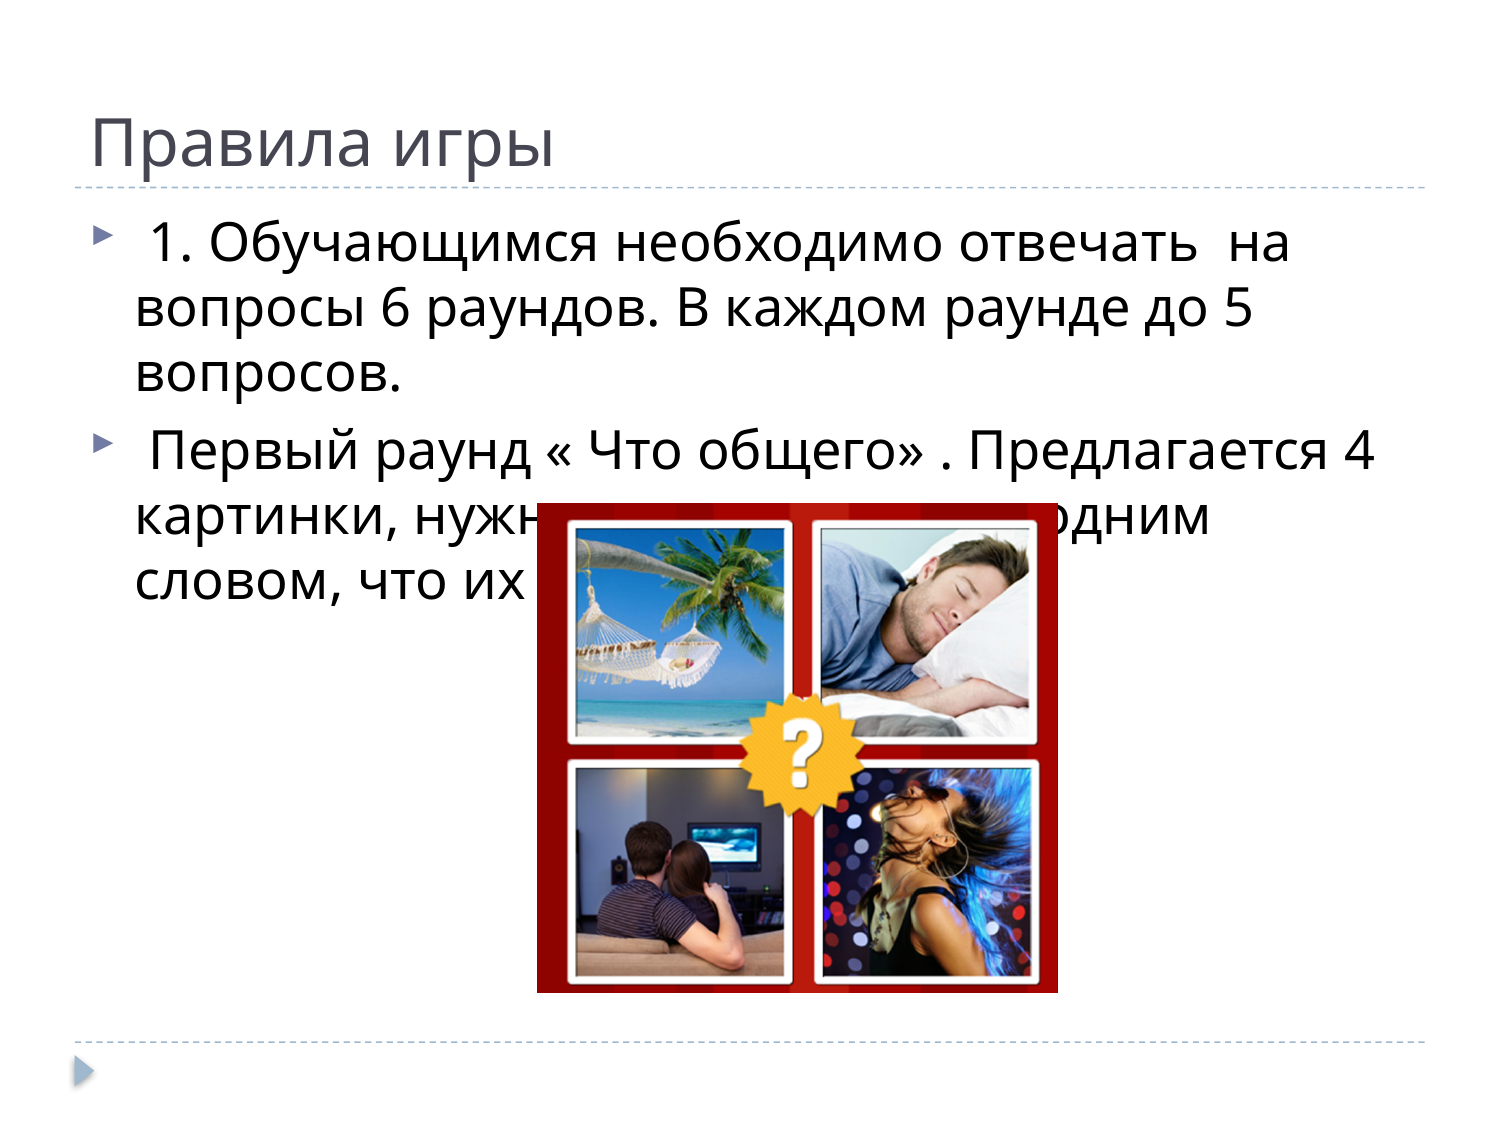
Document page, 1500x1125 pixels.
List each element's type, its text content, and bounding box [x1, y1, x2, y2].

title Правила игры [75, 24, 1425, 188]
picture [537, 503, 1058, 994]
list 1. Обучающимся необходимо отвечать на вопросы 6 раундов. В каждом раунде до 5 вопросов. Первый раунд « Что общего» . Предлагается 4 картинки, нужно написать в чате одним словом, что их объединяет. [75, 200, 1425, 1010]
